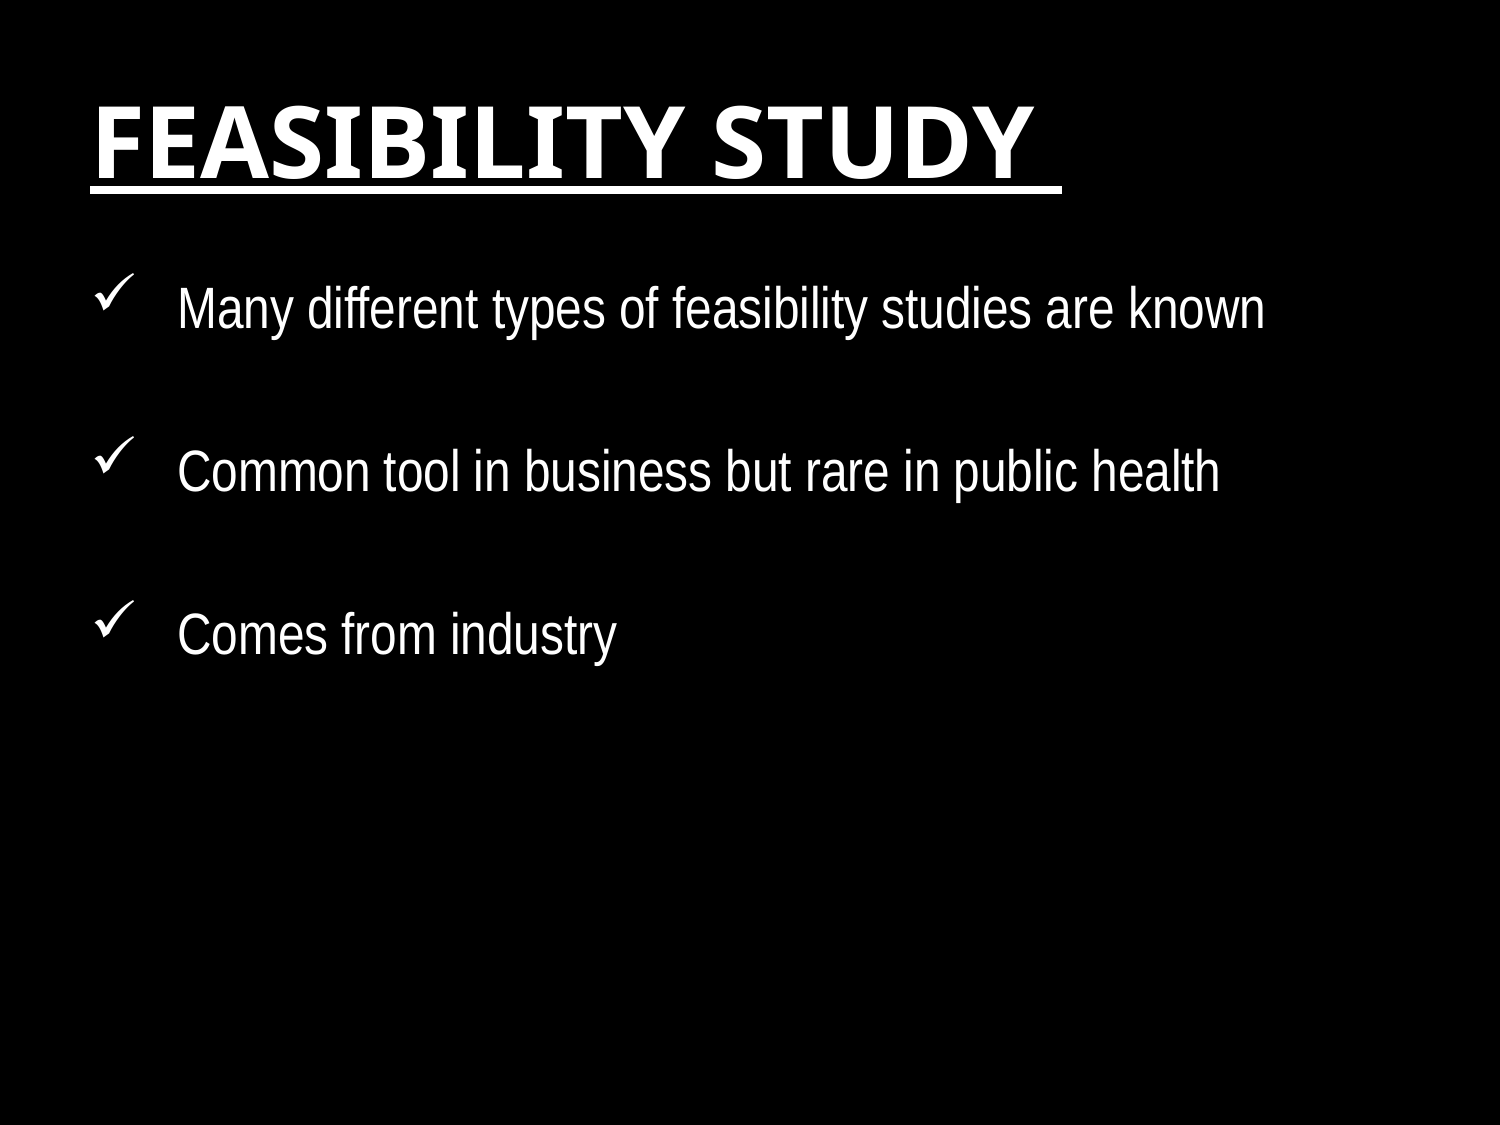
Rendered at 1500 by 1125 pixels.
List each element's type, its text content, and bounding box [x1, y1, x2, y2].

title FEASIBILITY STUDY [75, 45, 1425, 233]
list Many different types of feasibility studies are known Common tool in business but rare in public health Comes from industry [75, 262, 1425, 1005]
